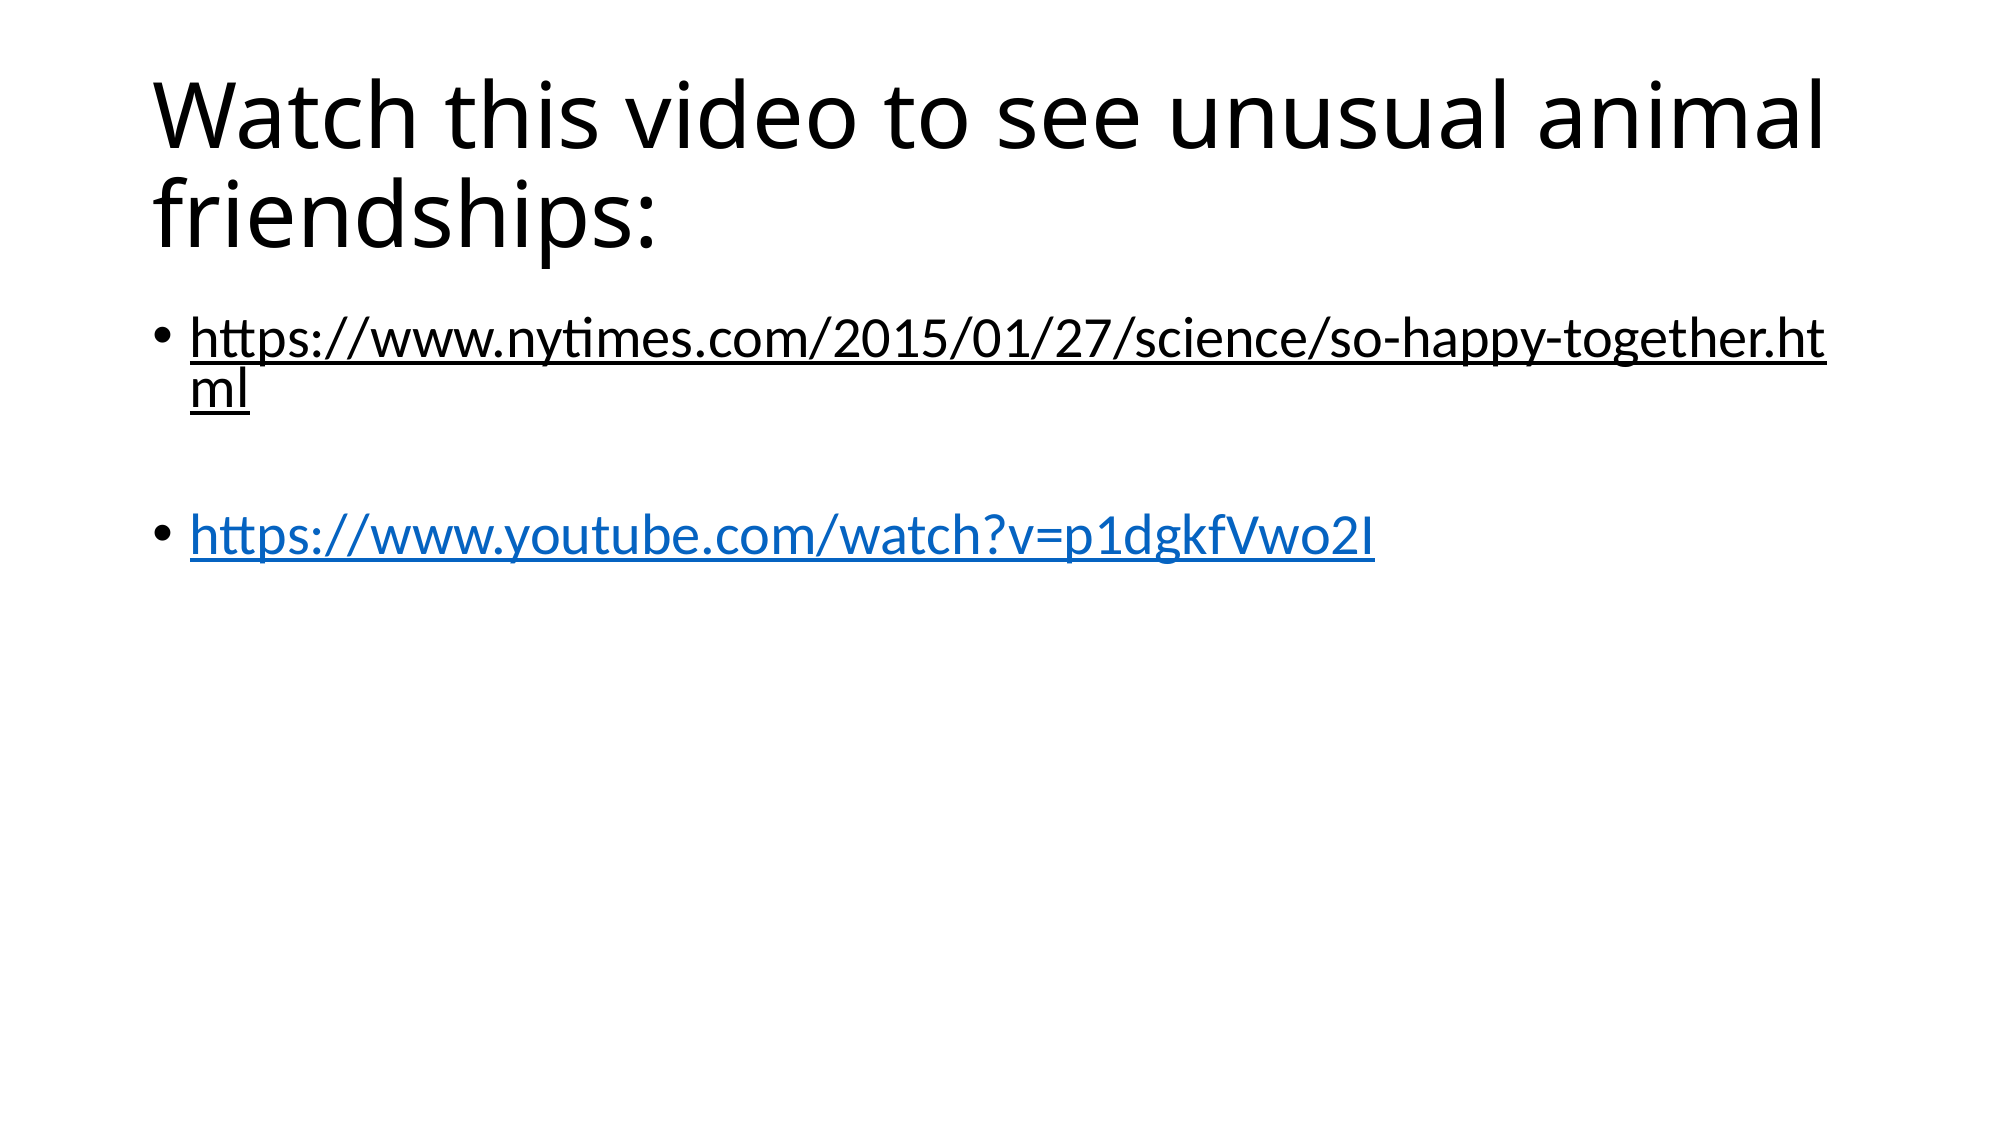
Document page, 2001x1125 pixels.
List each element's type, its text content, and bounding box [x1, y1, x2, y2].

list https://www.nytimes.com/2015/01/27/science/so-happy-together.html https://www.youtube.com/watch?v=p1dgkfVwo2I [137, 299, 1863, 1014]
title Watch this video to see unusual animal friendships: [137, 59, 1863, 278]
